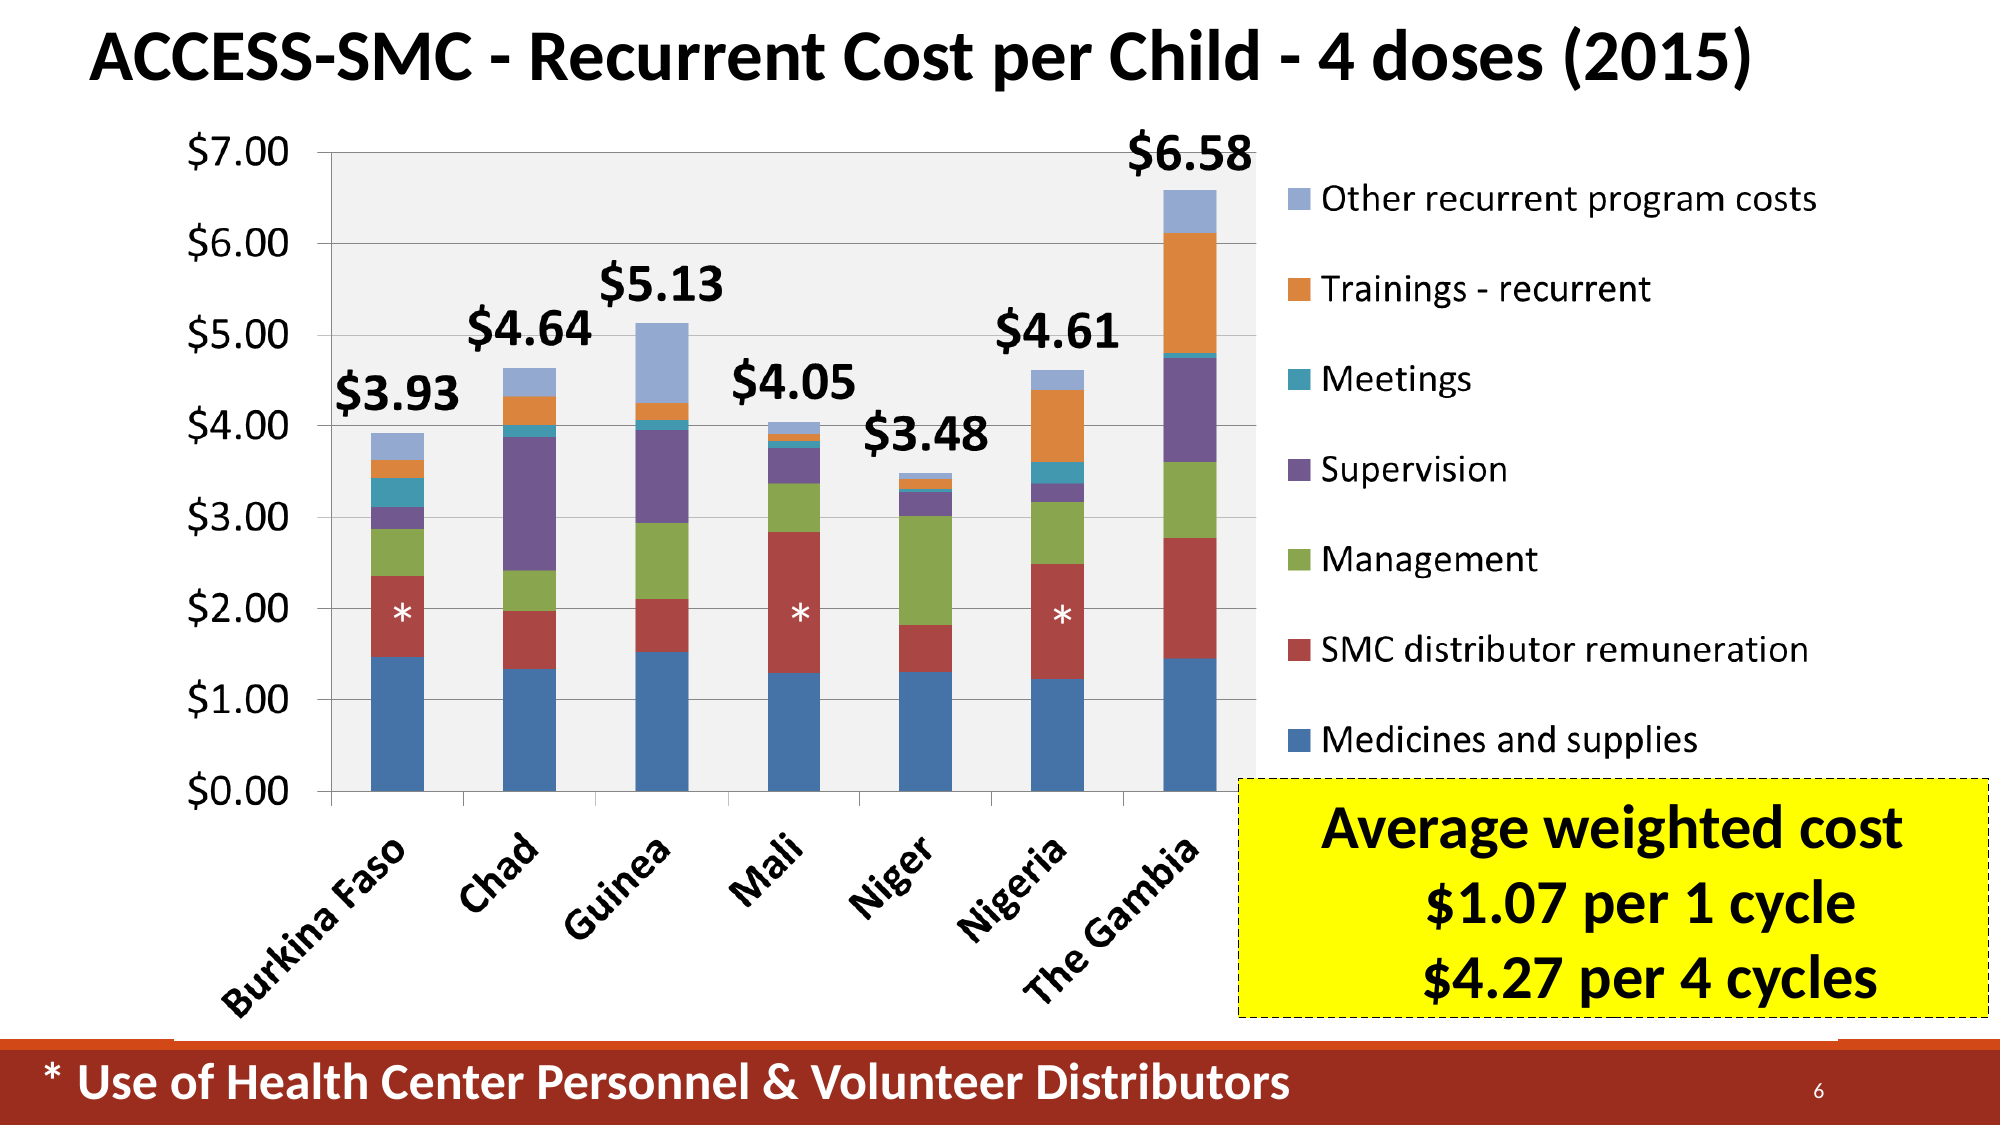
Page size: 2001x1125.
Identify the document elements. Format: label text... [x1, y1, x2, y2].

text_box * Use of Health Center Personnel & Volunteer Distributors [24, 1040, 1600, 1118]
picture [174, 114, 1838, 1041]
text_box ACCESS-SMC - Recurrent Cost per Child - 4 doses (2015) [74, 0, 1888, 103]
slide_number 6 [1624, 1059, 1840, 1120]
text_box Average weighted cost $1.07 per 1 cycle $4.27 per 4 cycles [1845, 778, 1989, 1018]
